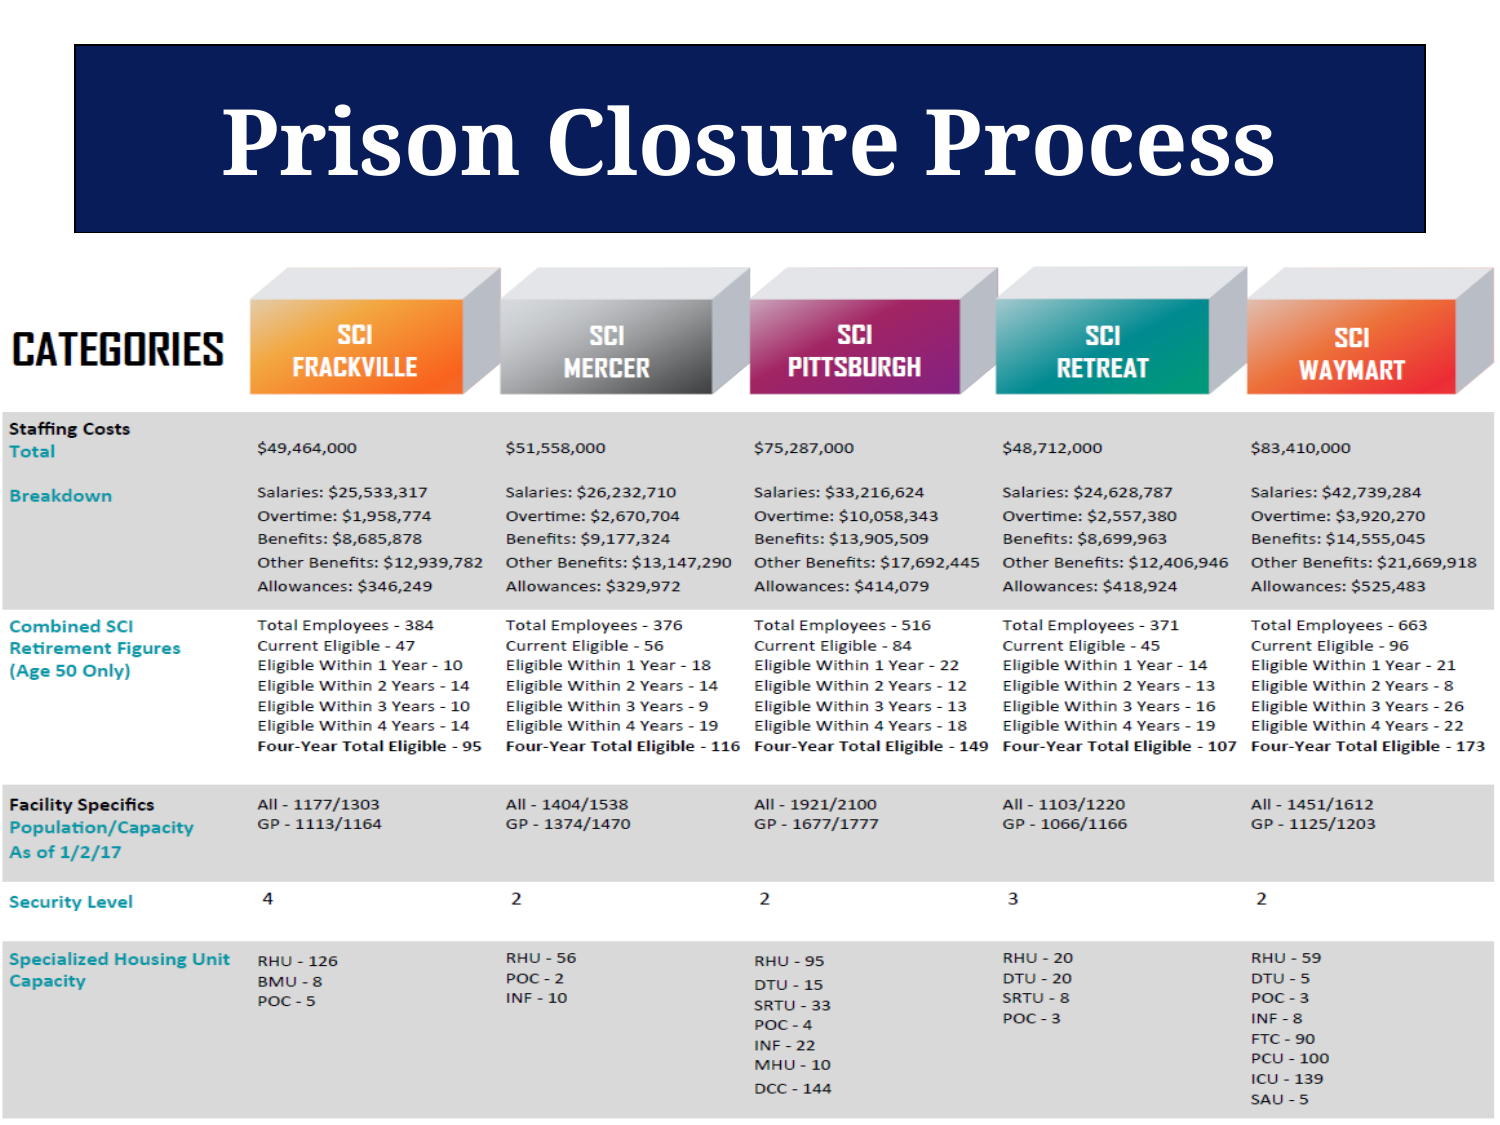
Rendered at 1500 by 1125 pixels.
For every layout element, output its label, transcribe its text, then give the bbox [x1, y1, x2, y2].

title Prison Closure Process [74, 44, 1426, 233]
picture [0, 249, 1500, 1125]
